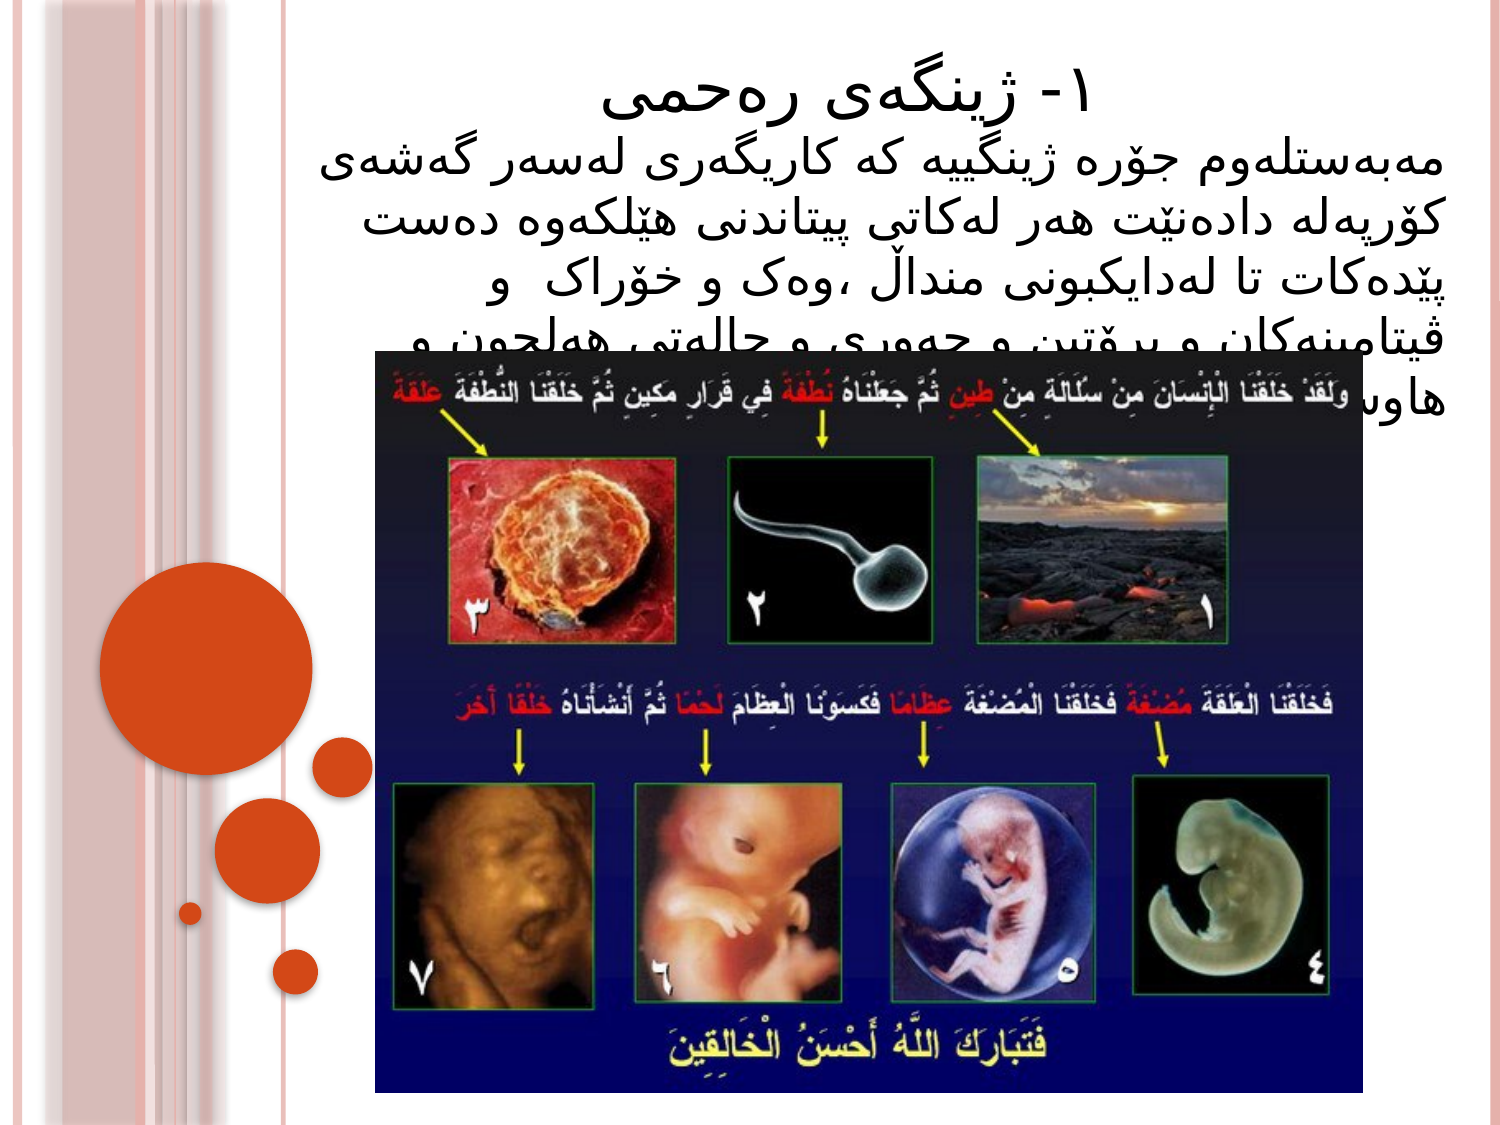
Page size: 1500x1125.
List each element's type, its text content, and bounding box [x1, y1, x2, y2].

picture [374, 351, 1363, 1093]
text_box ١- ژینگەی رەحمی مەبەستلەوم جۆرە ژینگییە کە کاریگەری لەسەر گەشەی کۆرپەلە دادەنێت هەر لەکاتی پیتاندنی هێلکەوە دەست پێدەکات تا لەدایکبونی منداڵ ،وەک و خۆراک و ڤیتامینەکان و پرۆتین و چەوری و حالەتی هەلچون و هاوسەنگی دەرونی دایک [237, 37, 1463, 493]
